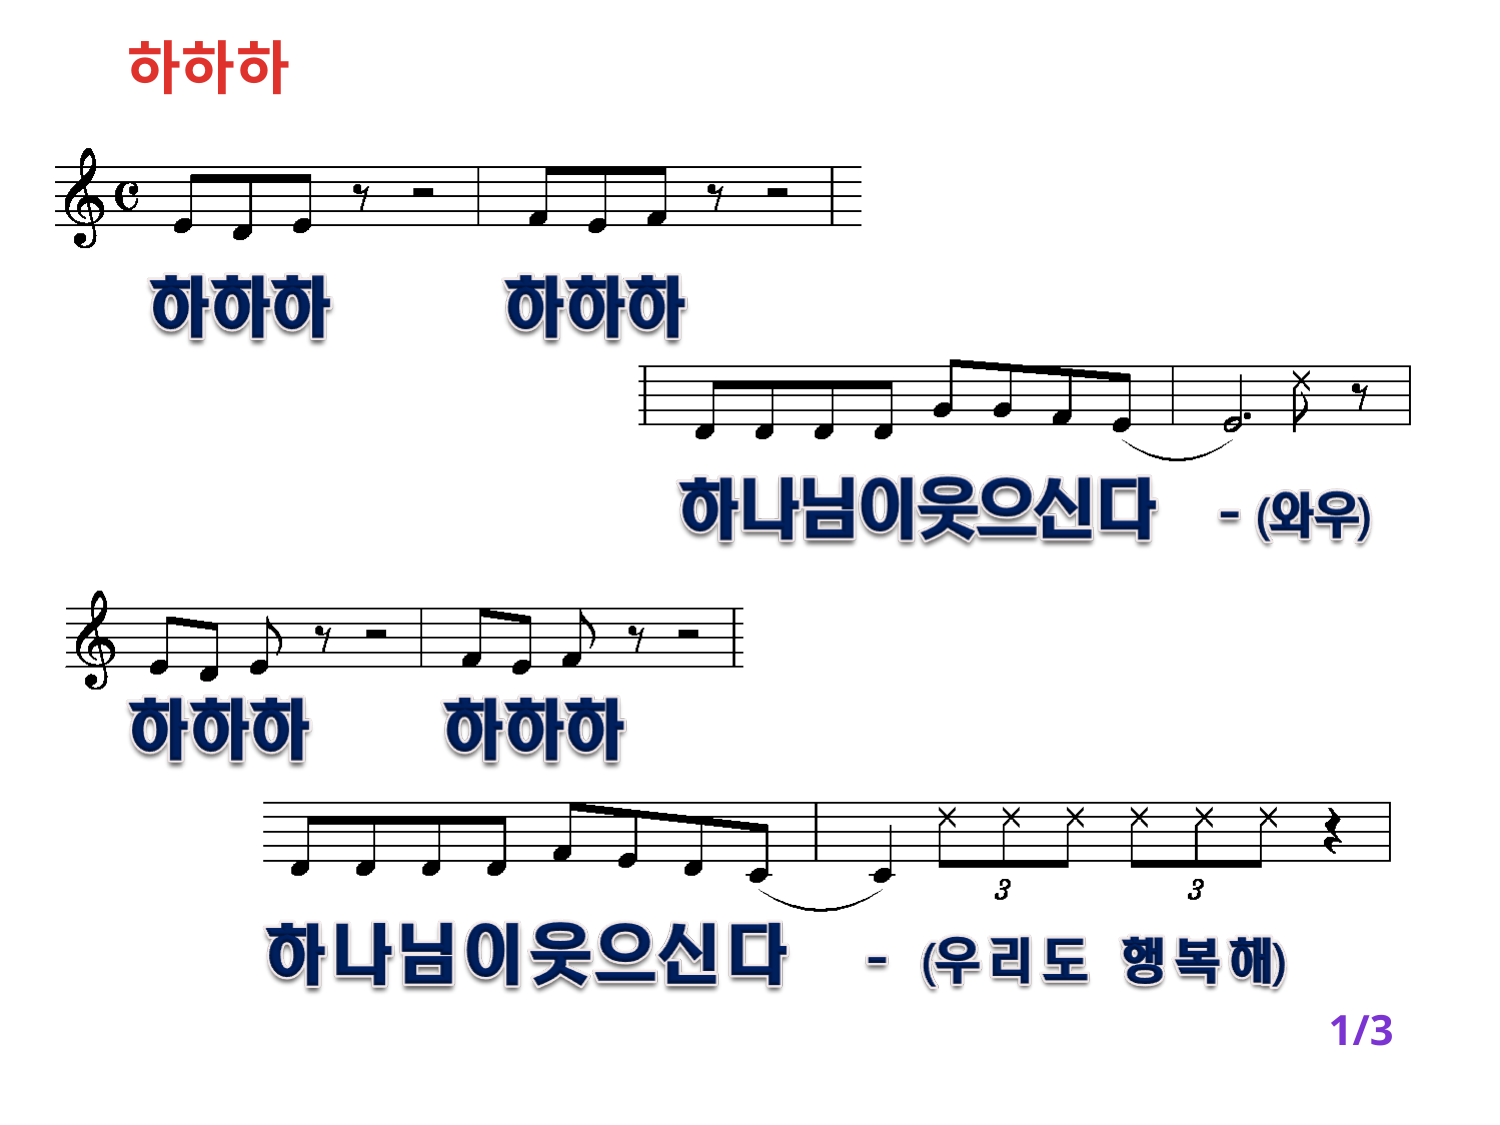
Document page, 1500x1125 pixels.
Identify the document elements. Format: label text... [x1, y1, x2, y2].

text_box 하하하 [112, 23, 306, 109]
text_box 1/3 [1313, 1016, 1409, 1062]
picture [16, 118, 1484, 1007]
